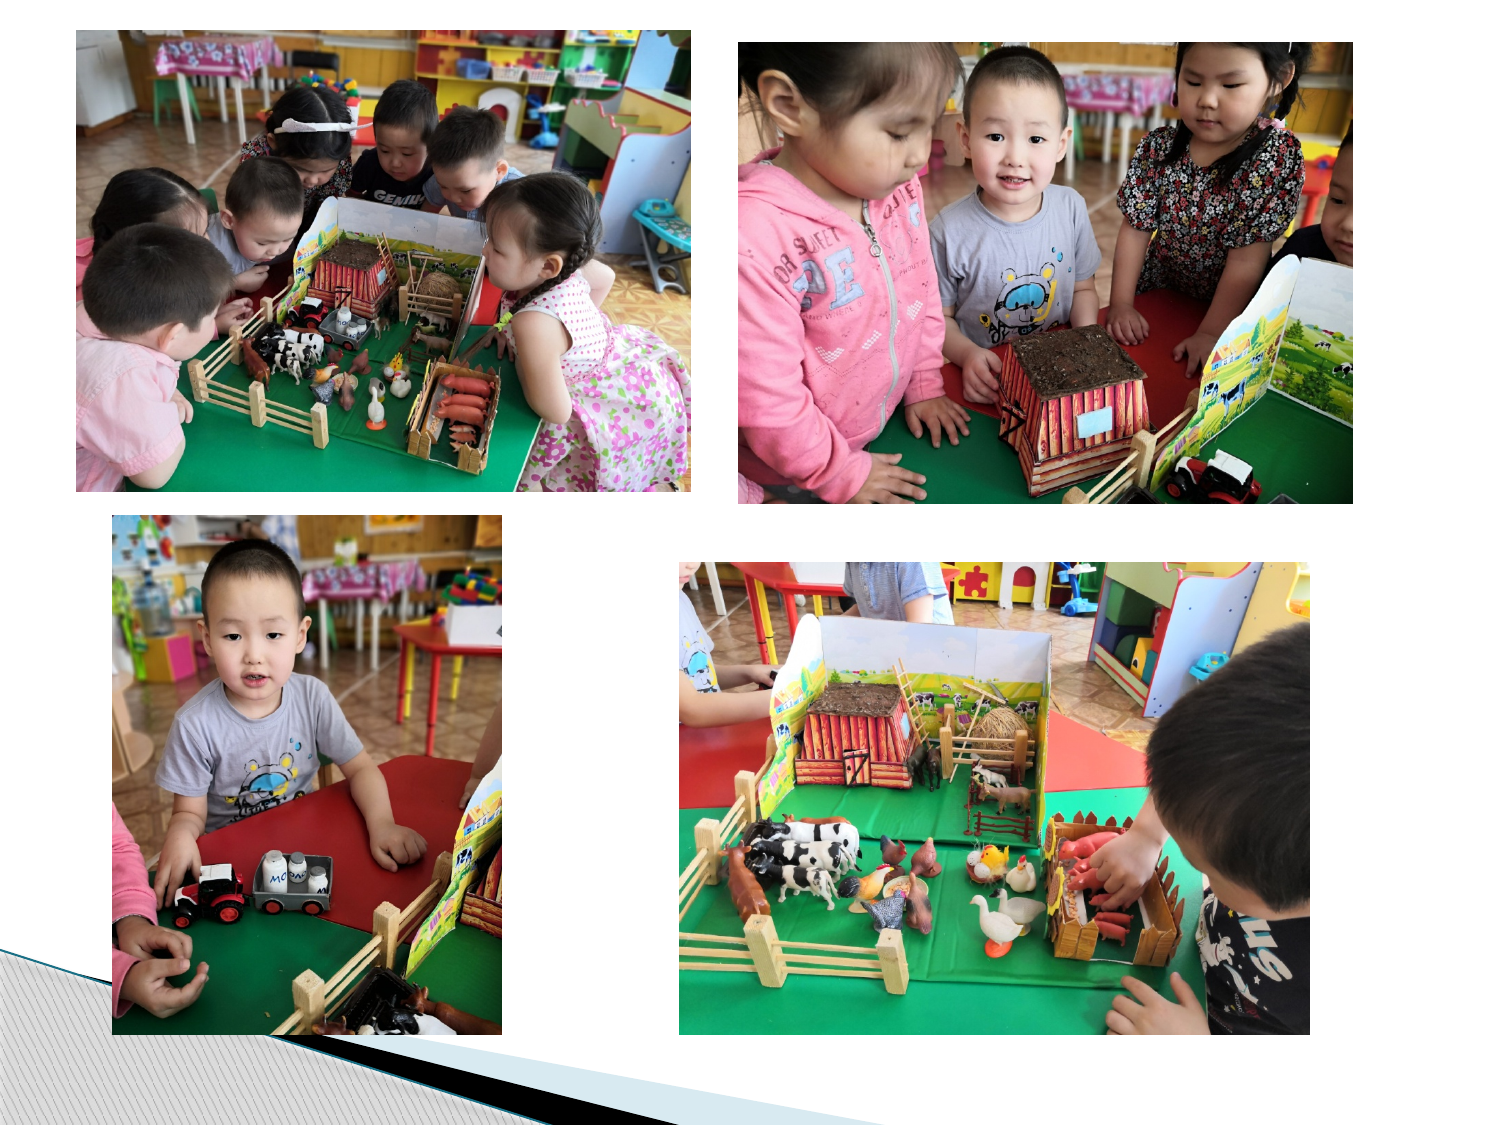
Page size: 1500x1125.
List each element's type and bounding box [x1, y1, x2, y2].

picture [737, 42, 1353, 504]
picture [111, 514, 503, 1036]
picture [678, 562, 1310, 1036]
picture [76, 30, 692, 492]
